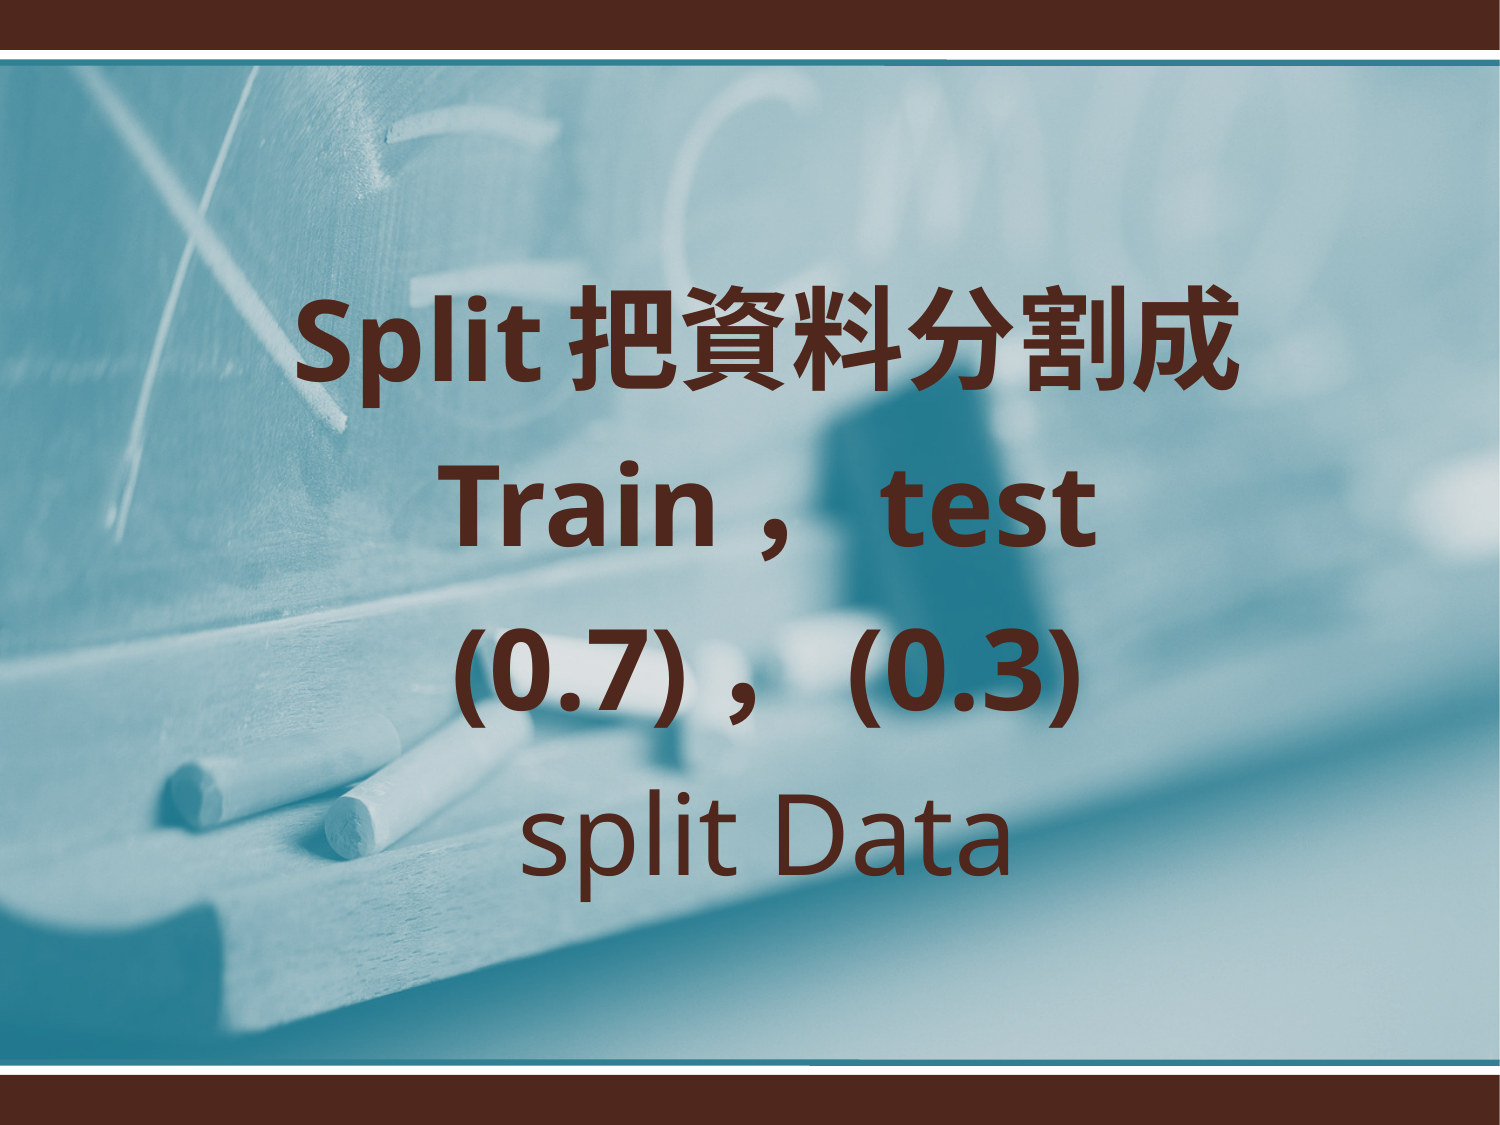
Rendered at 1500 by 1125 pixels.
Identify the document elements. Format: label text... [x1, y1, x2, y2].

subtitle Split把資料分割成 Train，test (0.7)，(0.3) split Data [100, 257, 1436, 905]
